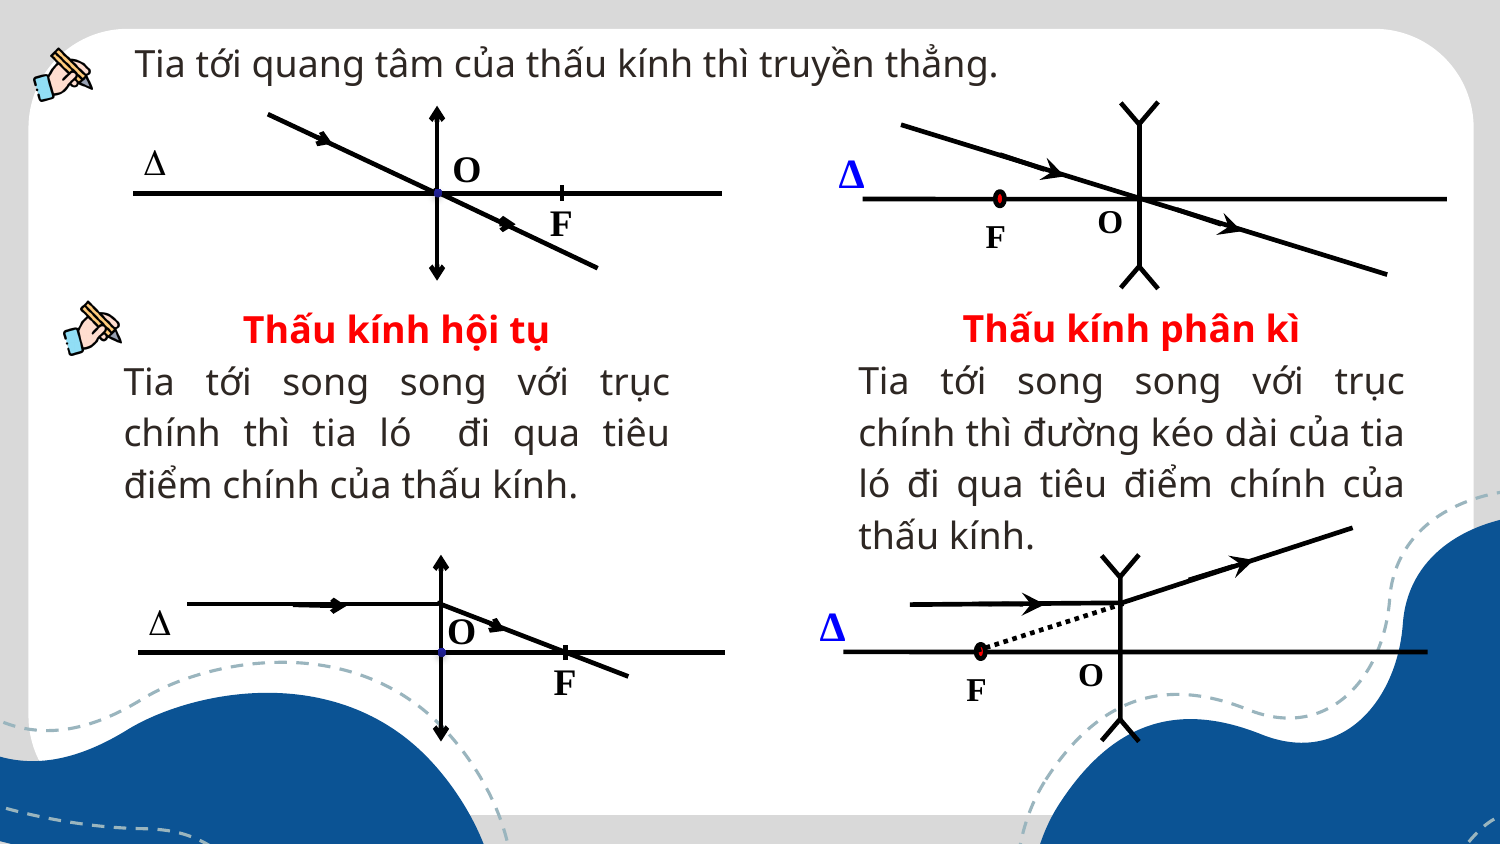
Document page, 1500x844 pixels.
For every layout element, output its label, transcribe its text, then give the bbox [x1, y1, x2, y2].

text_box Thấu kính hội tụ Tia tới song song với trục chính thì tia ló đi qua tiêu điểm chính của thấu kính. [108, 284, 686, 567]
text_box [804, 527, 1428, 742]
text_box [130, 105, 723, 281]
picture [62, 298, 122, 358]
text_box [135, 554, 726, 742]
text_box Tia tới quang tâm của thấu kính thì truyền thẳng. [119, 18, 1296, 91]
picture [33, 44, 93, 104]
text_box Thấu kính phân kì Tia tới song song với trục chính thì đường kéo dài của tia ló đi qua tiêu điểm chính của thấu kính. [843, 297, 1421, 526]
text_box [823, 101, 1447, 289]
